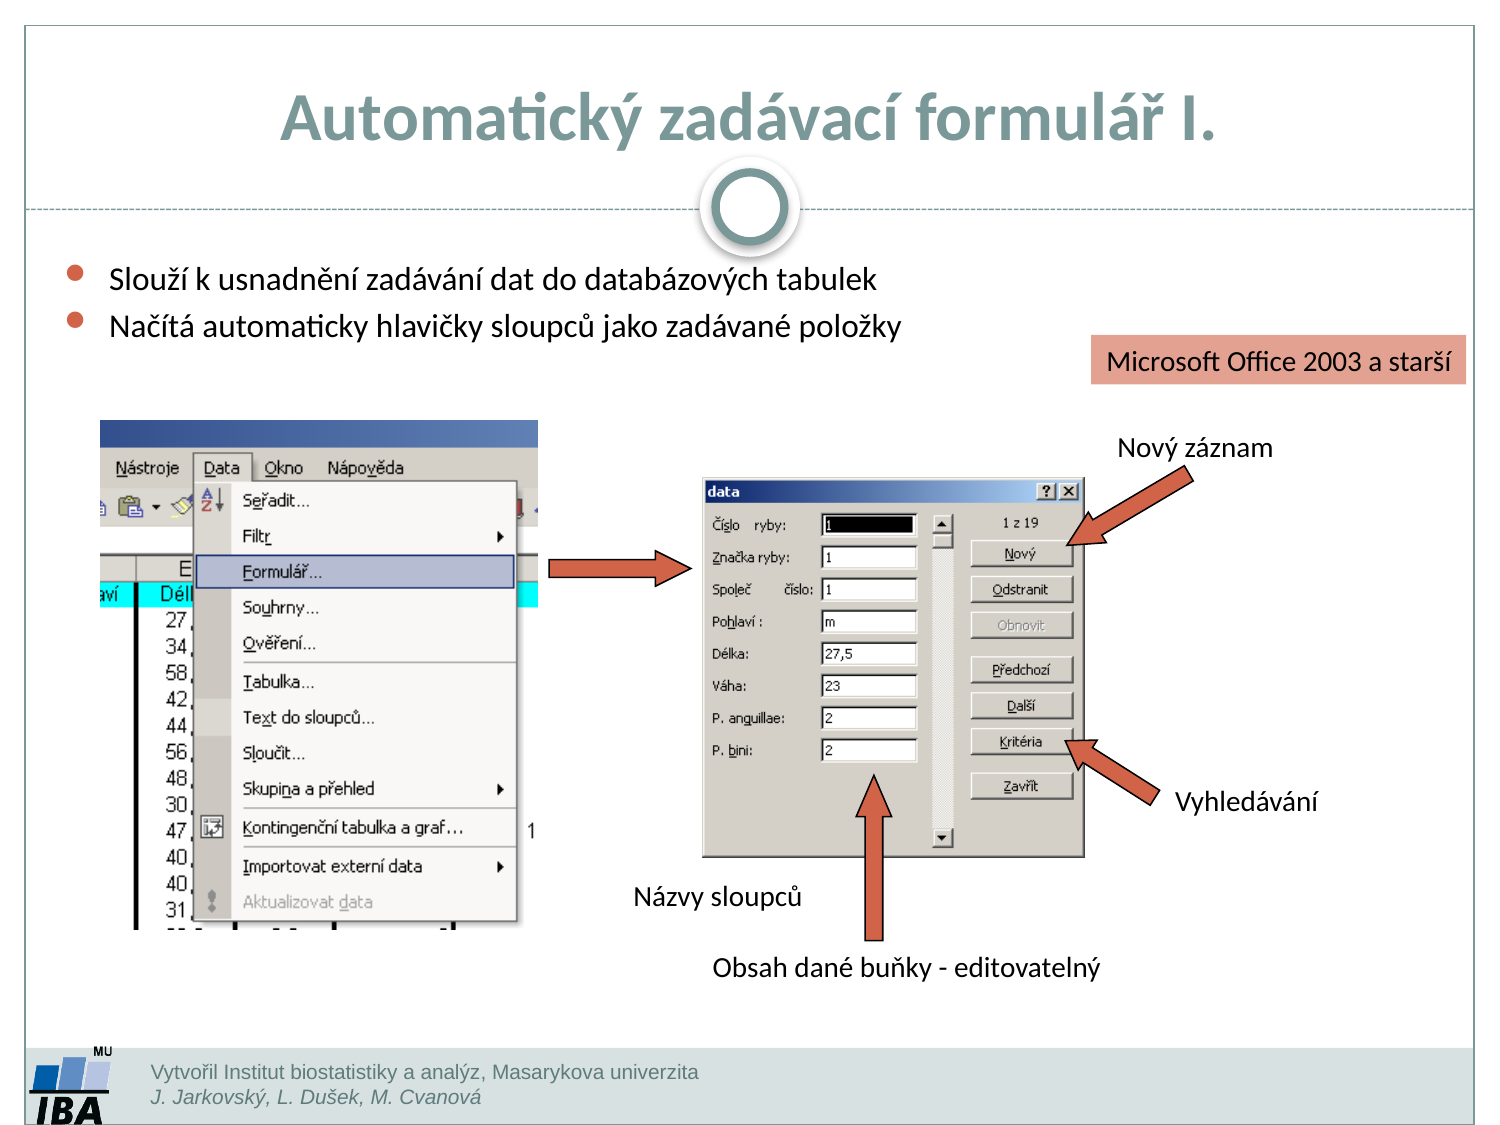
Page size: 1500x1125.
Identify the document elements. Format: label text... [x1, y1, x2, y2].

picture [702, 476, 1086, 859]
text_box [1091, 465, 1194, 544]
text_box Nový záznam [1102, 420, 1289, 471]
title Automatický zadávací formulář I. [49, 37, 1450, 163]
text_box Microsoft Office 2003 a starší [1091, 334, 1467, 385]
footer Vytvořil Institut biostatistiky a analýz, Masarykova univerzita J. Jarkovský, L. Dušek, M. Cvanová [135, 1051, 724, 1112]
text_box Názvy sloupců [618, 869, 818, 920]
picture [99, 420, 538, 930]
text_box [549, 550, 691, 587]
picture [29, 1046, 112, 1125]
text_box Obsah dané buňky - editovatelný [697, 940, 1116, 991]
list Slouží k usnadnění zadávání dat do databázových tabulek Načítá automaticky hlavičky sloupců jako zadávané položky [49, 249, 1450, 1005]
text_box [1091, 740, 1160, 806]
text_box [865, 869, 883, 941]
text_box Vyhledávání [1160, 774, 1334, 825]
